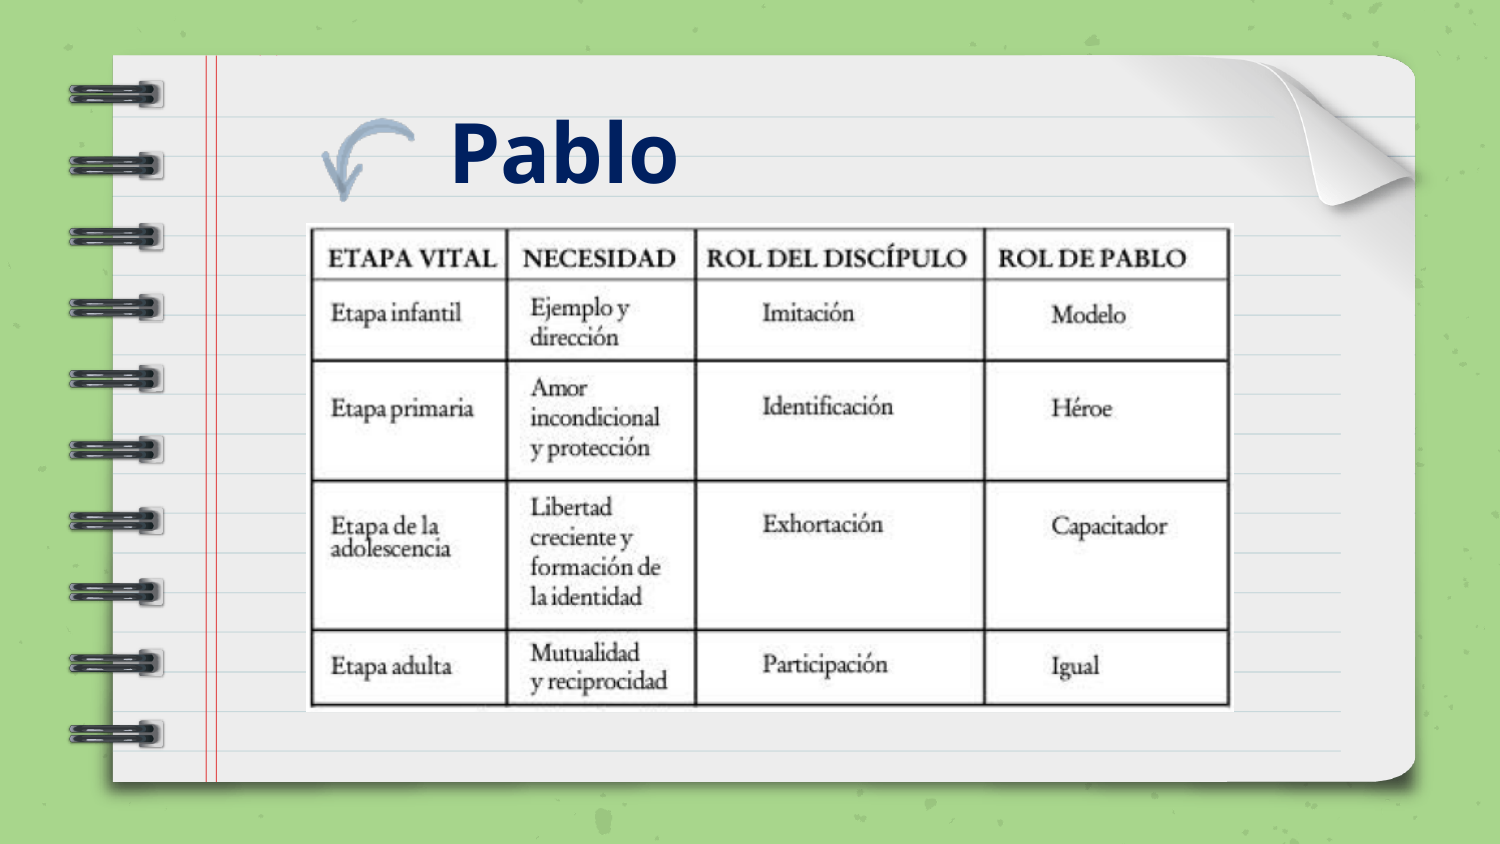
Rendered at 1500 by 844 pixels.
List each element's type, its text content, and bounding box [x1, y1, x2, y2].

picture [63, 22, 1437, 822]
text_box Pablo [433, 104, 1258, 199]
